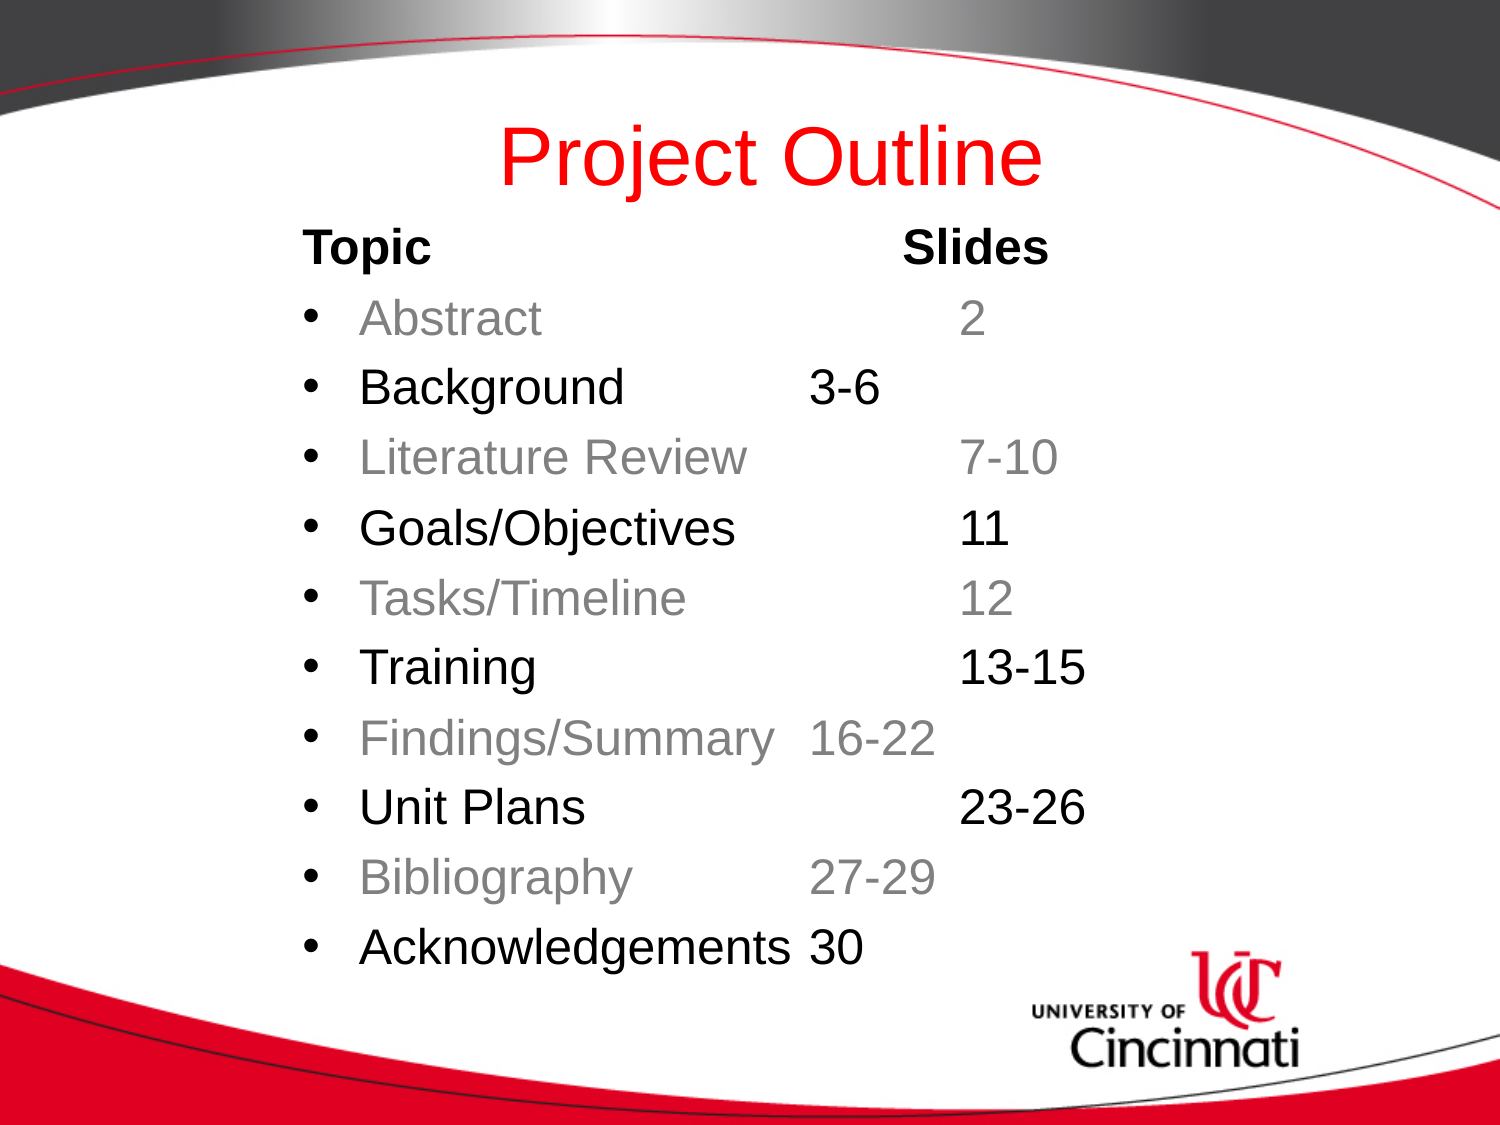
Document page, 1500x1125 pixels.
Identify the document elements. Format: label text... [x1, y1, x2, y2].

text_box Topic Slides Abstract 2 Background 3-6 Literature Review 7-10 Goals/Objectives 11 Tasks/Timeline 12 Training 13-15 Findings/Summary 16-22 Unit Plans 23-26 Bibliography 27-29 Acknowledgements 30 [287, 200, 1425, 933]
picture [0, 0, 1500, 1125]
title Project Outline [87, 87, 1457, 225]
